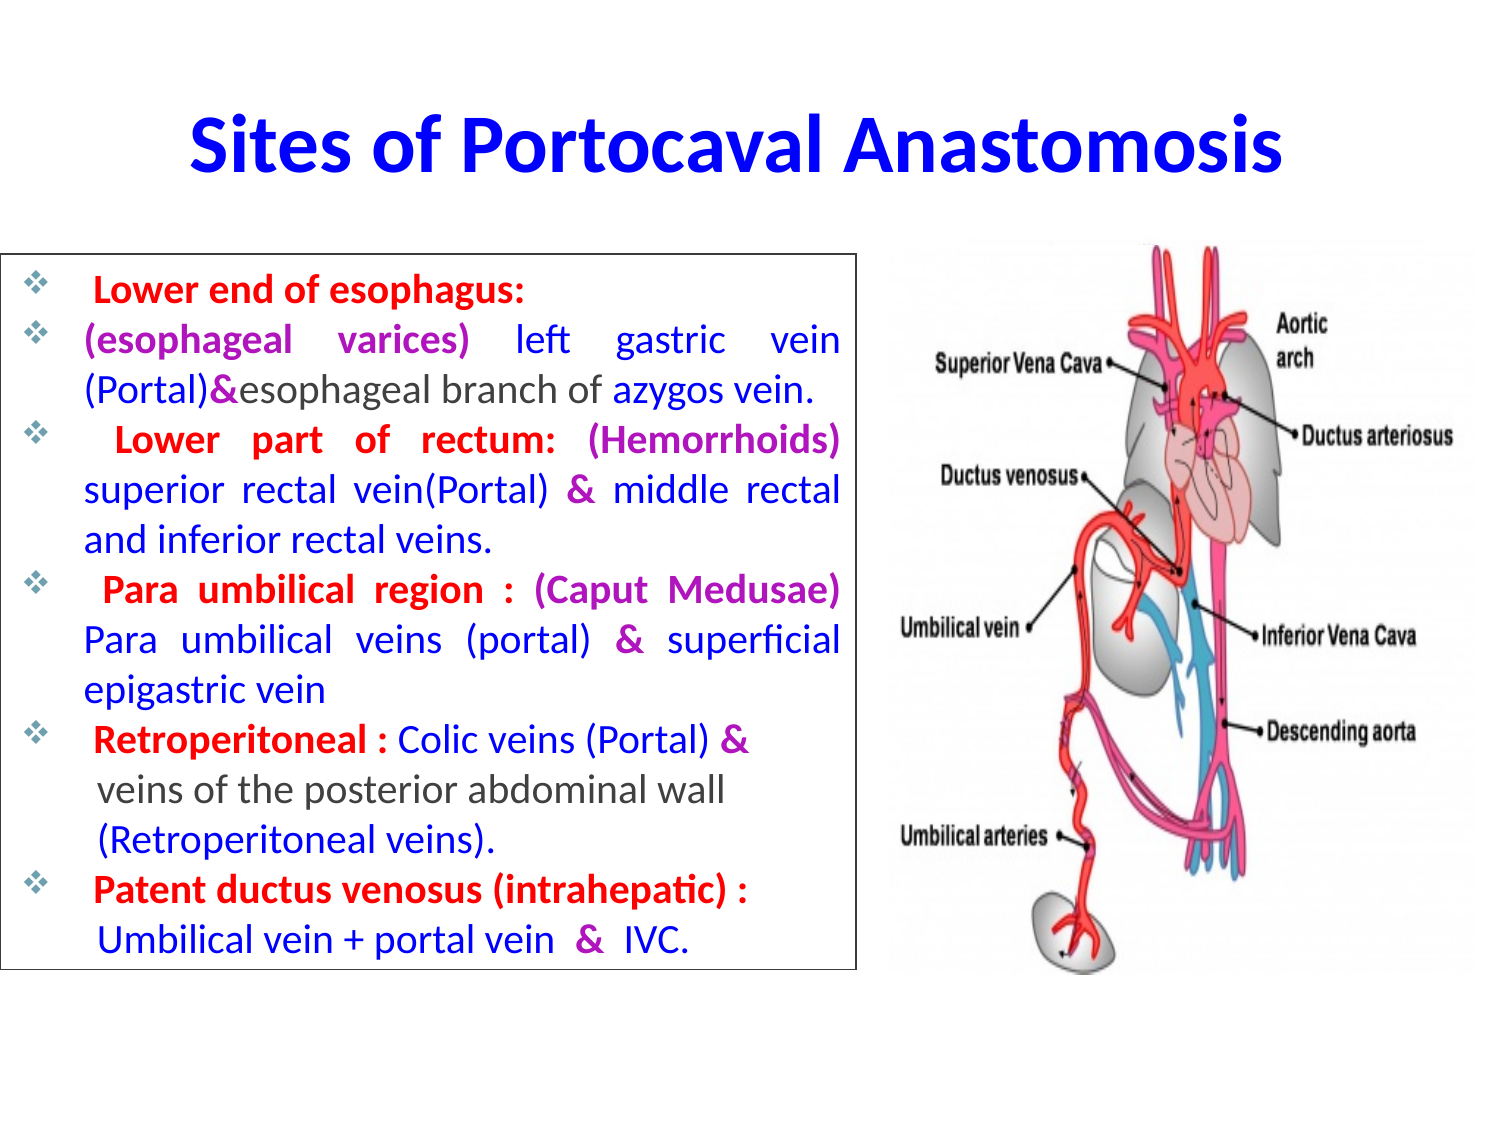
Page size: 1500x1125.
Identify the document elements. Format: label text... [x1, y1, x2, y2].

picture [879, 224, 1467, 975]
title Sites of Portocaval Anastomosis [74, 37, 1401, 241]
picture [889, 245, 1476, 975]
list Lower end of esophagus: (esophageal varices) left gastric vein (Portal)&esophageal branch of azygos vein. Lower part of rectum: (Hemorrhoids) superior rectal vein(Portal) & middle rectal and inferior rectal veins. Para umbilical region : (Caput Medusae) Para umbilical veins (portal) & superficial epigastric vein Retroperitoneal : Colic veins (Portal) & veins of the posterior abdominal wall (Retroperitoneal veins). Patent ductus venosus (intrahepatic) : Umbilical vein + portal vein & IVC. [0, 253, 857, 970]
